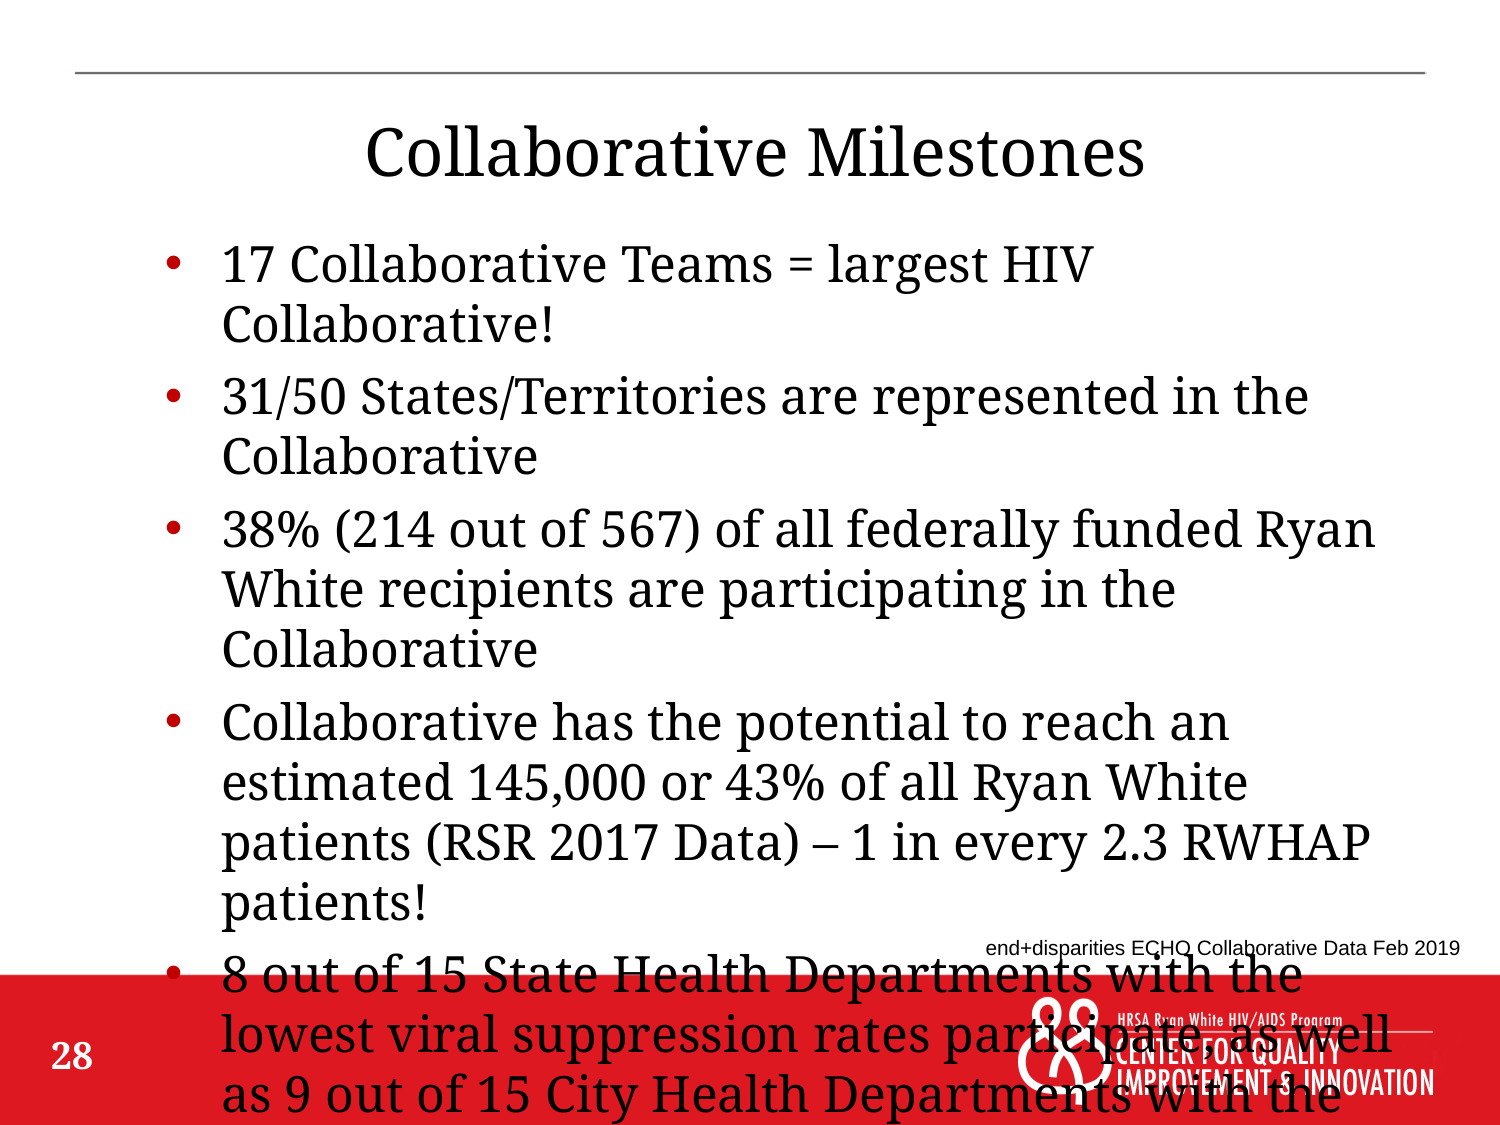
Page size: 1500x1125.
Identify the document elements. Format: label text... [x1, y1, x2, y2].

text_box 17 Collaborative Teams = largest HIV Collaborative! 31/50 States/Territories are represented in the Collaborative 38% (214 out of 567) of all federally funded Ryan White recipients are participating in the Collaborative Collaborative has the potential to reach an estimated 145,000 or 43% of all Ryan White patients (RSR 2017 Data) – 1 in every 2.3 RWHAP patients! 8 out of 15 State Health Departments with the lowest viral suppression rates participate, as well as 9 out of 15 City Health Departments with the highest number of RWHAP clients [150, 967, 1457, 1125]
picture [0, 0, 1500, 1125]
text_box 17 Collaborative Teams = largest HIV Collaborative! 31/50 States/Territories are represented in the Collaborative 38% (214 out of 567) of all federally funded Ryan White recipients are participating in the Collaborative Collaborative has the potential to reach an estimated 145,000 or 43% of all Ryan White patients (RSR 2017 Data) – 1 in every 2.3 RWHAP patients! 8 out of 15 State Health Departments with the lowest viral suppression rates participate, as well as 9 out of 15 City Health Departments with the highest number of RWHAP clients [150, 224, 1457, 926]
text_box end+disparities ECHO Collaborative Data Feb 2019 [150, 926, 1475, 967]
title Collaborative Milestones [56, 87, 1457, 213]
